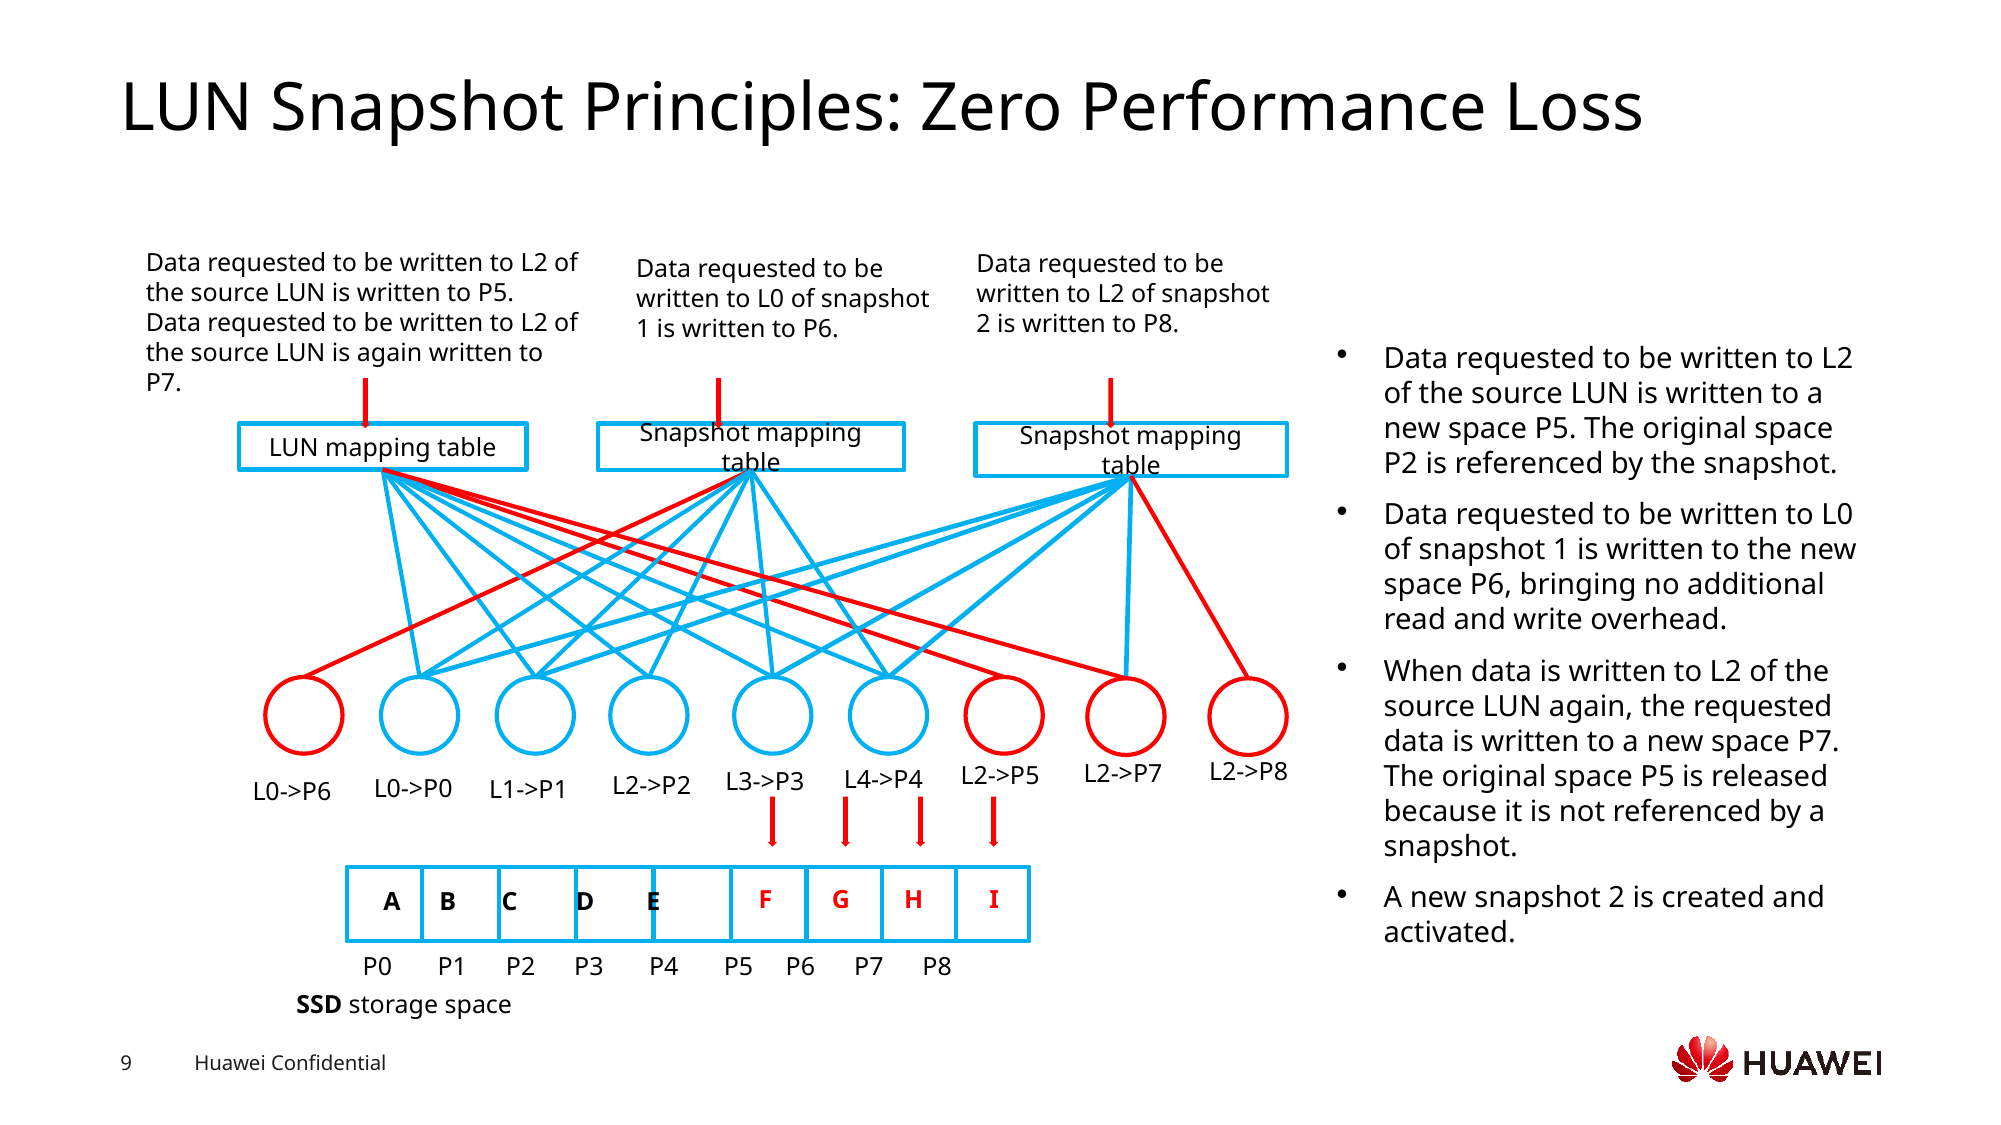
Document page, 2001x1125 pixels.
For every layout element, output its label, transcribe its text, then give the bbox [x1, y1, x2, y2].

text_box Data requested to be written to L2 of the source LUN is written to a new space P5. The original space P2 is referenced by the snapshot. Data requested to be written to L0 of snapshot 1 is written to the new space P6, bringing no additional read and write overhead. When data is written to L2 of the source LUN again, the requested data is written to a new space P7. The original space P5 is released because it is not referenced by a snapshot. A new snapshot 2 is created and activated. [1332, 331, 1880, 952]
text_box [133, 240, 1332, 1026]
title LUN Snapshot Principles: Zero Performance Loss [120, 73, 1930, 155]
picture [1672, 1036, 1881, 1082]
